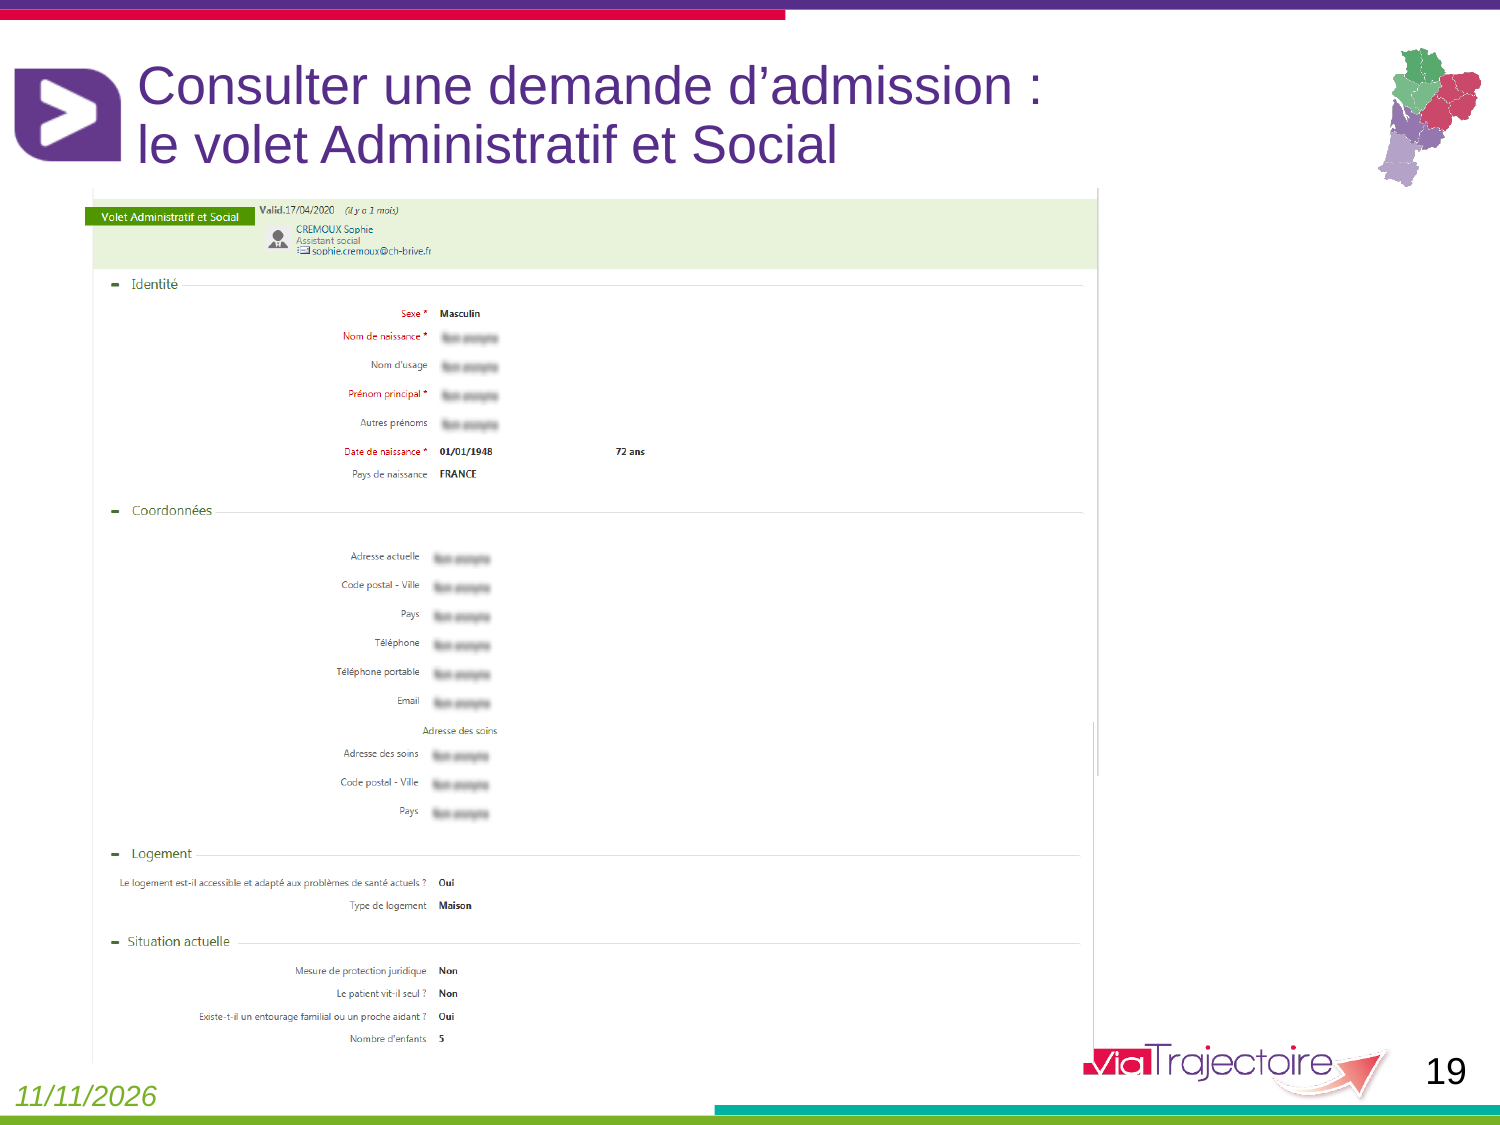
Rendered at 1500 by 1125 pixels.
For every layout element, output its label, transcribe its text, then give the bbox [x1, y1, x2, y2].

picture [13, 67, 122, 165]
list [85, 187, 1100, 776]
picture [85, 722, 1397, 1103]
title Consulter une demande d’admission : le volet Administratif et Social [122, 50, 1355, 183]
picture [1375, 45, 1482, 188]
slide_number 19 [1144, 1039, 1482, 1100]
